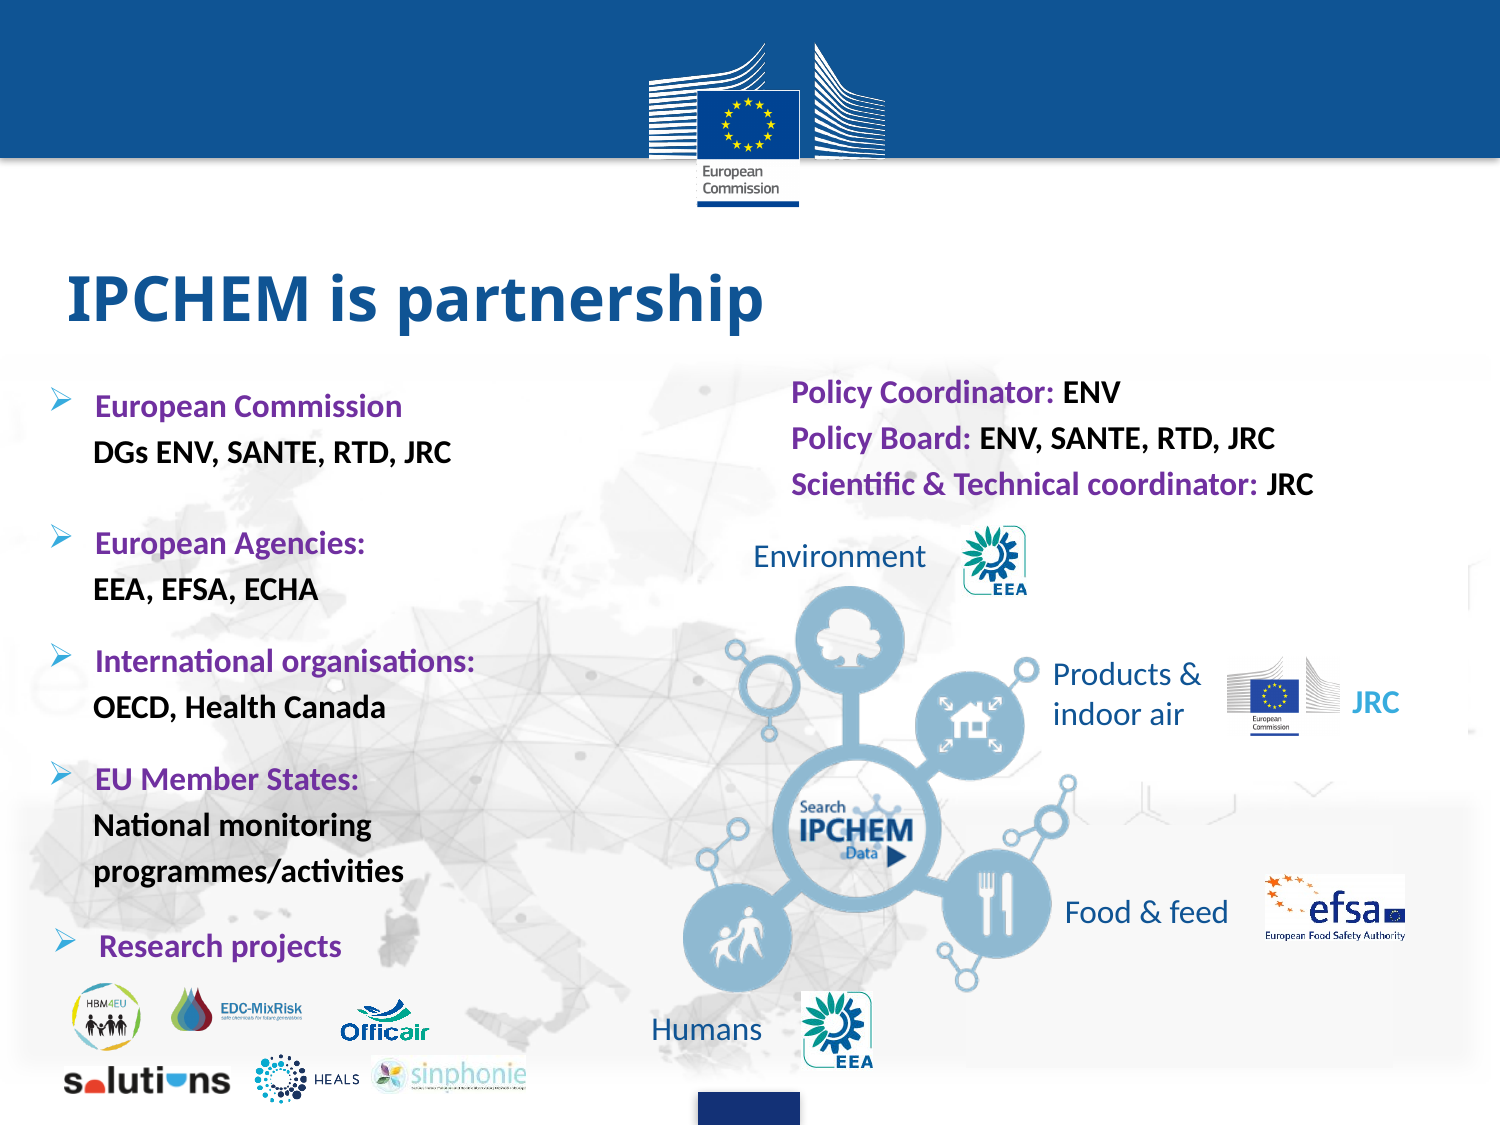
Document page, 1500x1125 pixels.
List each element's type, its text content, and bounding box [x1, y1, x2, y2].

picture [371, 1054, 526, 1095]
text_box IPCHEM is partnership [0, 219, 1500, 374]
picture [64, 975, 148, 1058]
picture [1265, 874, 1405, 941]
picture [683, 525, 1079, 1071]
picture [170, 987, 302, 1031]
picture [64, 1065, 231, 1095]
picture [1226, 656, 1341, 736]
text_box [0, 354, 1491, 1084]
picture [649, 42, 885, 208]
picture [336, 990, 435, 1048]
picture [253, 1052, 361, 1107]
